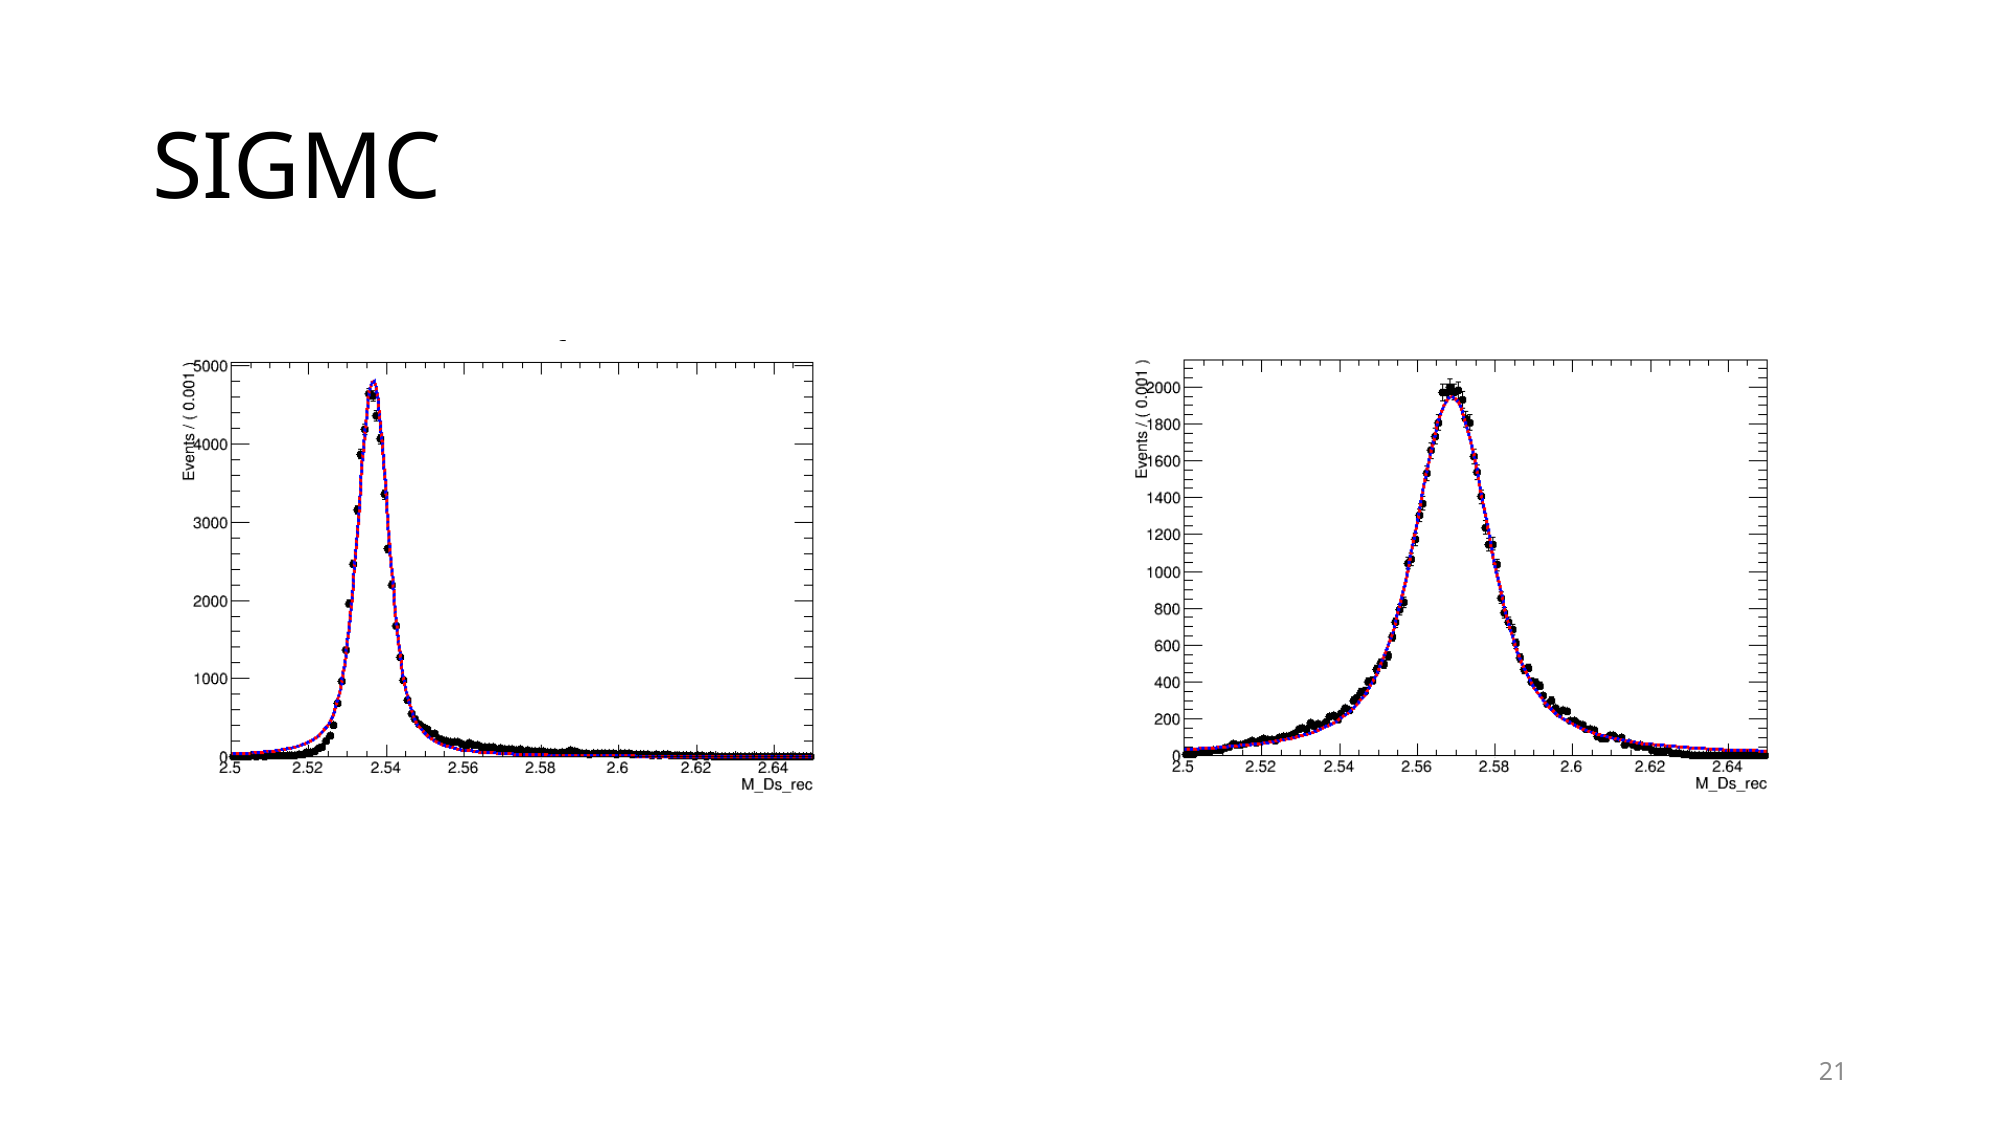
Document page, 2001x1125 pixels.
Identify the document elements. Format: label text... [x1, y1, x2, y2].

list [1126, 349, 1819, 797]
picture [167, 340, 875, 797]
slide_number 21 [1412, 1042, 1863, 1103]
title SIGMC [137, 59, 1863, 278]
